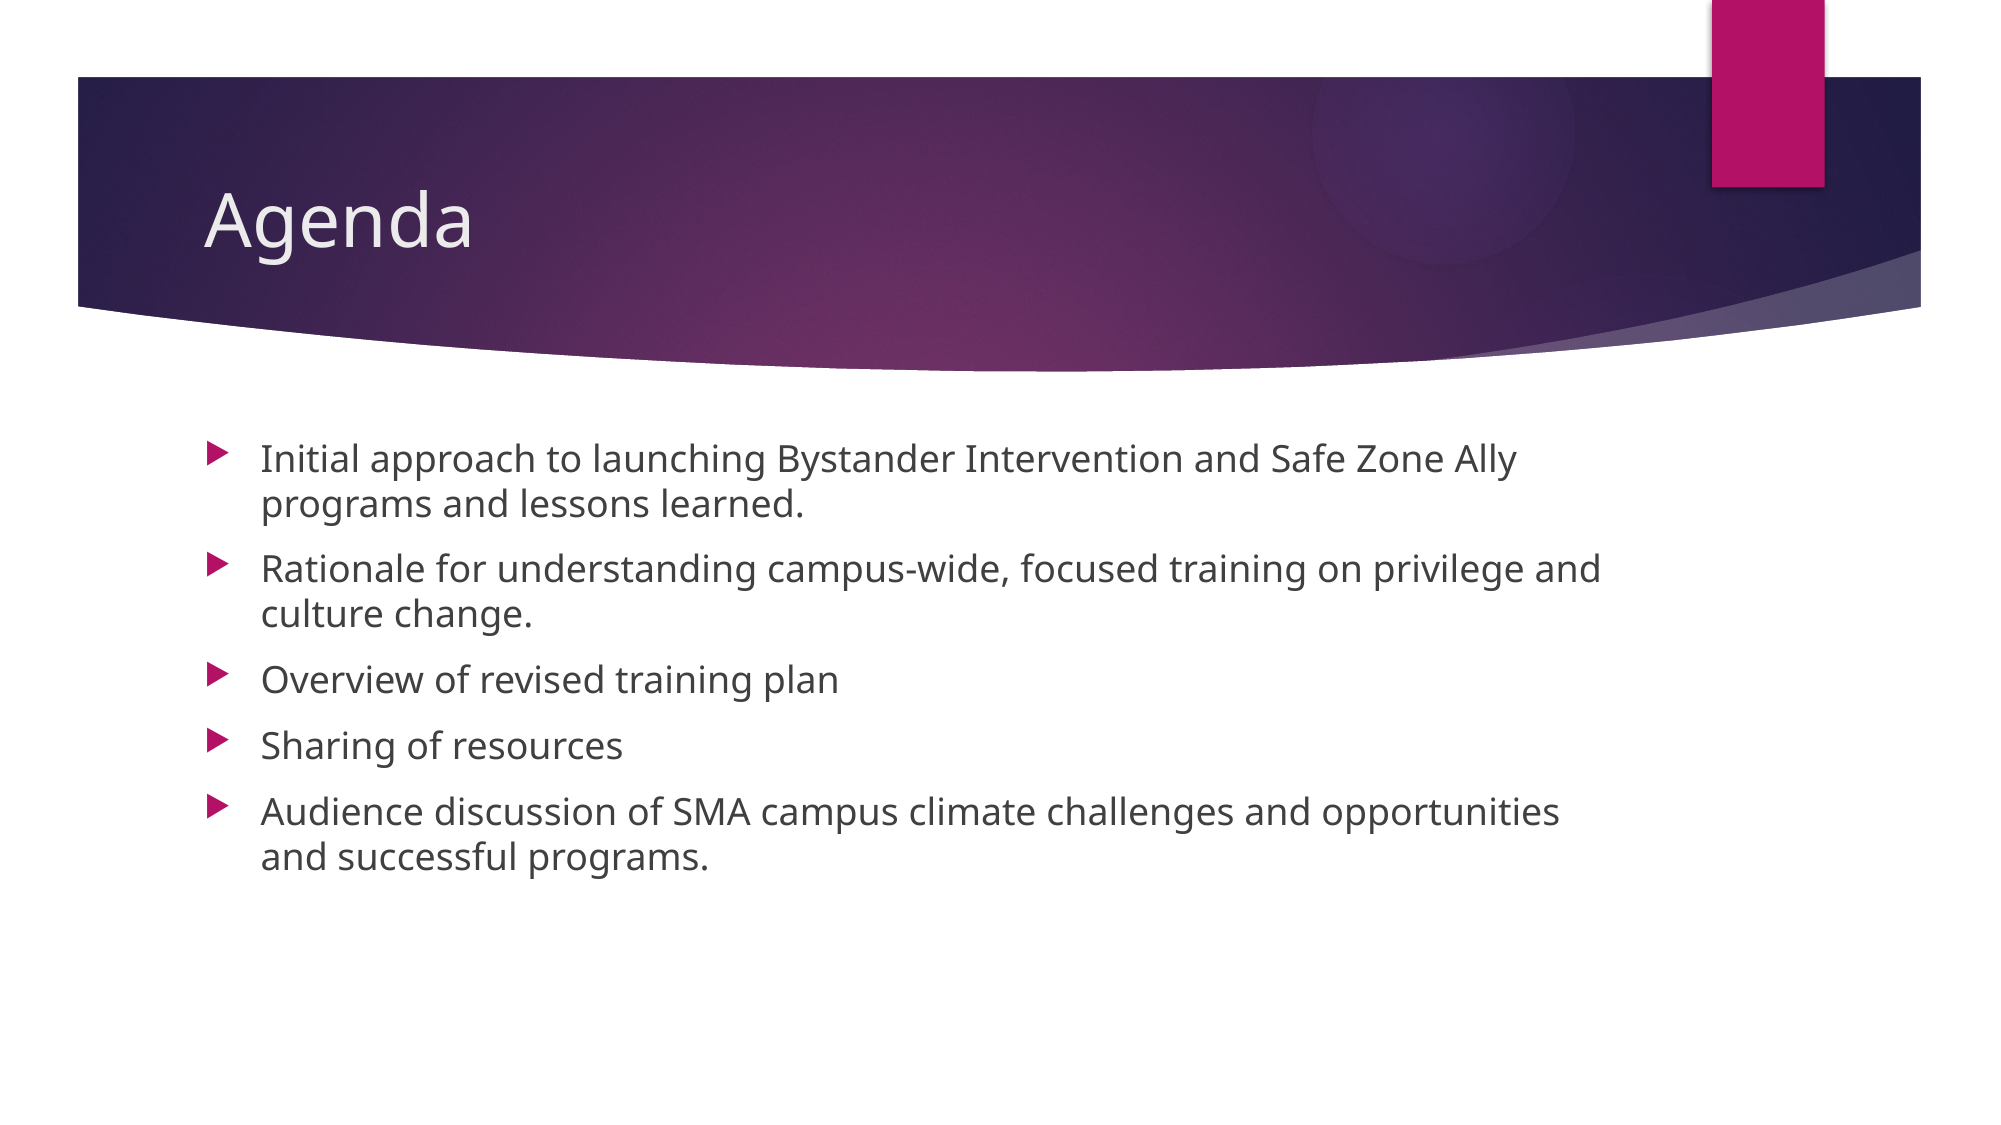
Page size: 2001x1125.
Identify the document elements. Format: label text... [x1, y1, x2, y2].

title Agenda [189, 159, 1627, 276]
list Initial approach to launching Bystander Intervention and Safe Zone Ally programs and lessons learned. Rationale for understanding campus-wide, focused training on privilege and culture change. Overview of revised training plan Sharing of resources Audience discussion of SMA campus climate challenges and opportunities and successful programs. [189, 427, 1638, 988]
